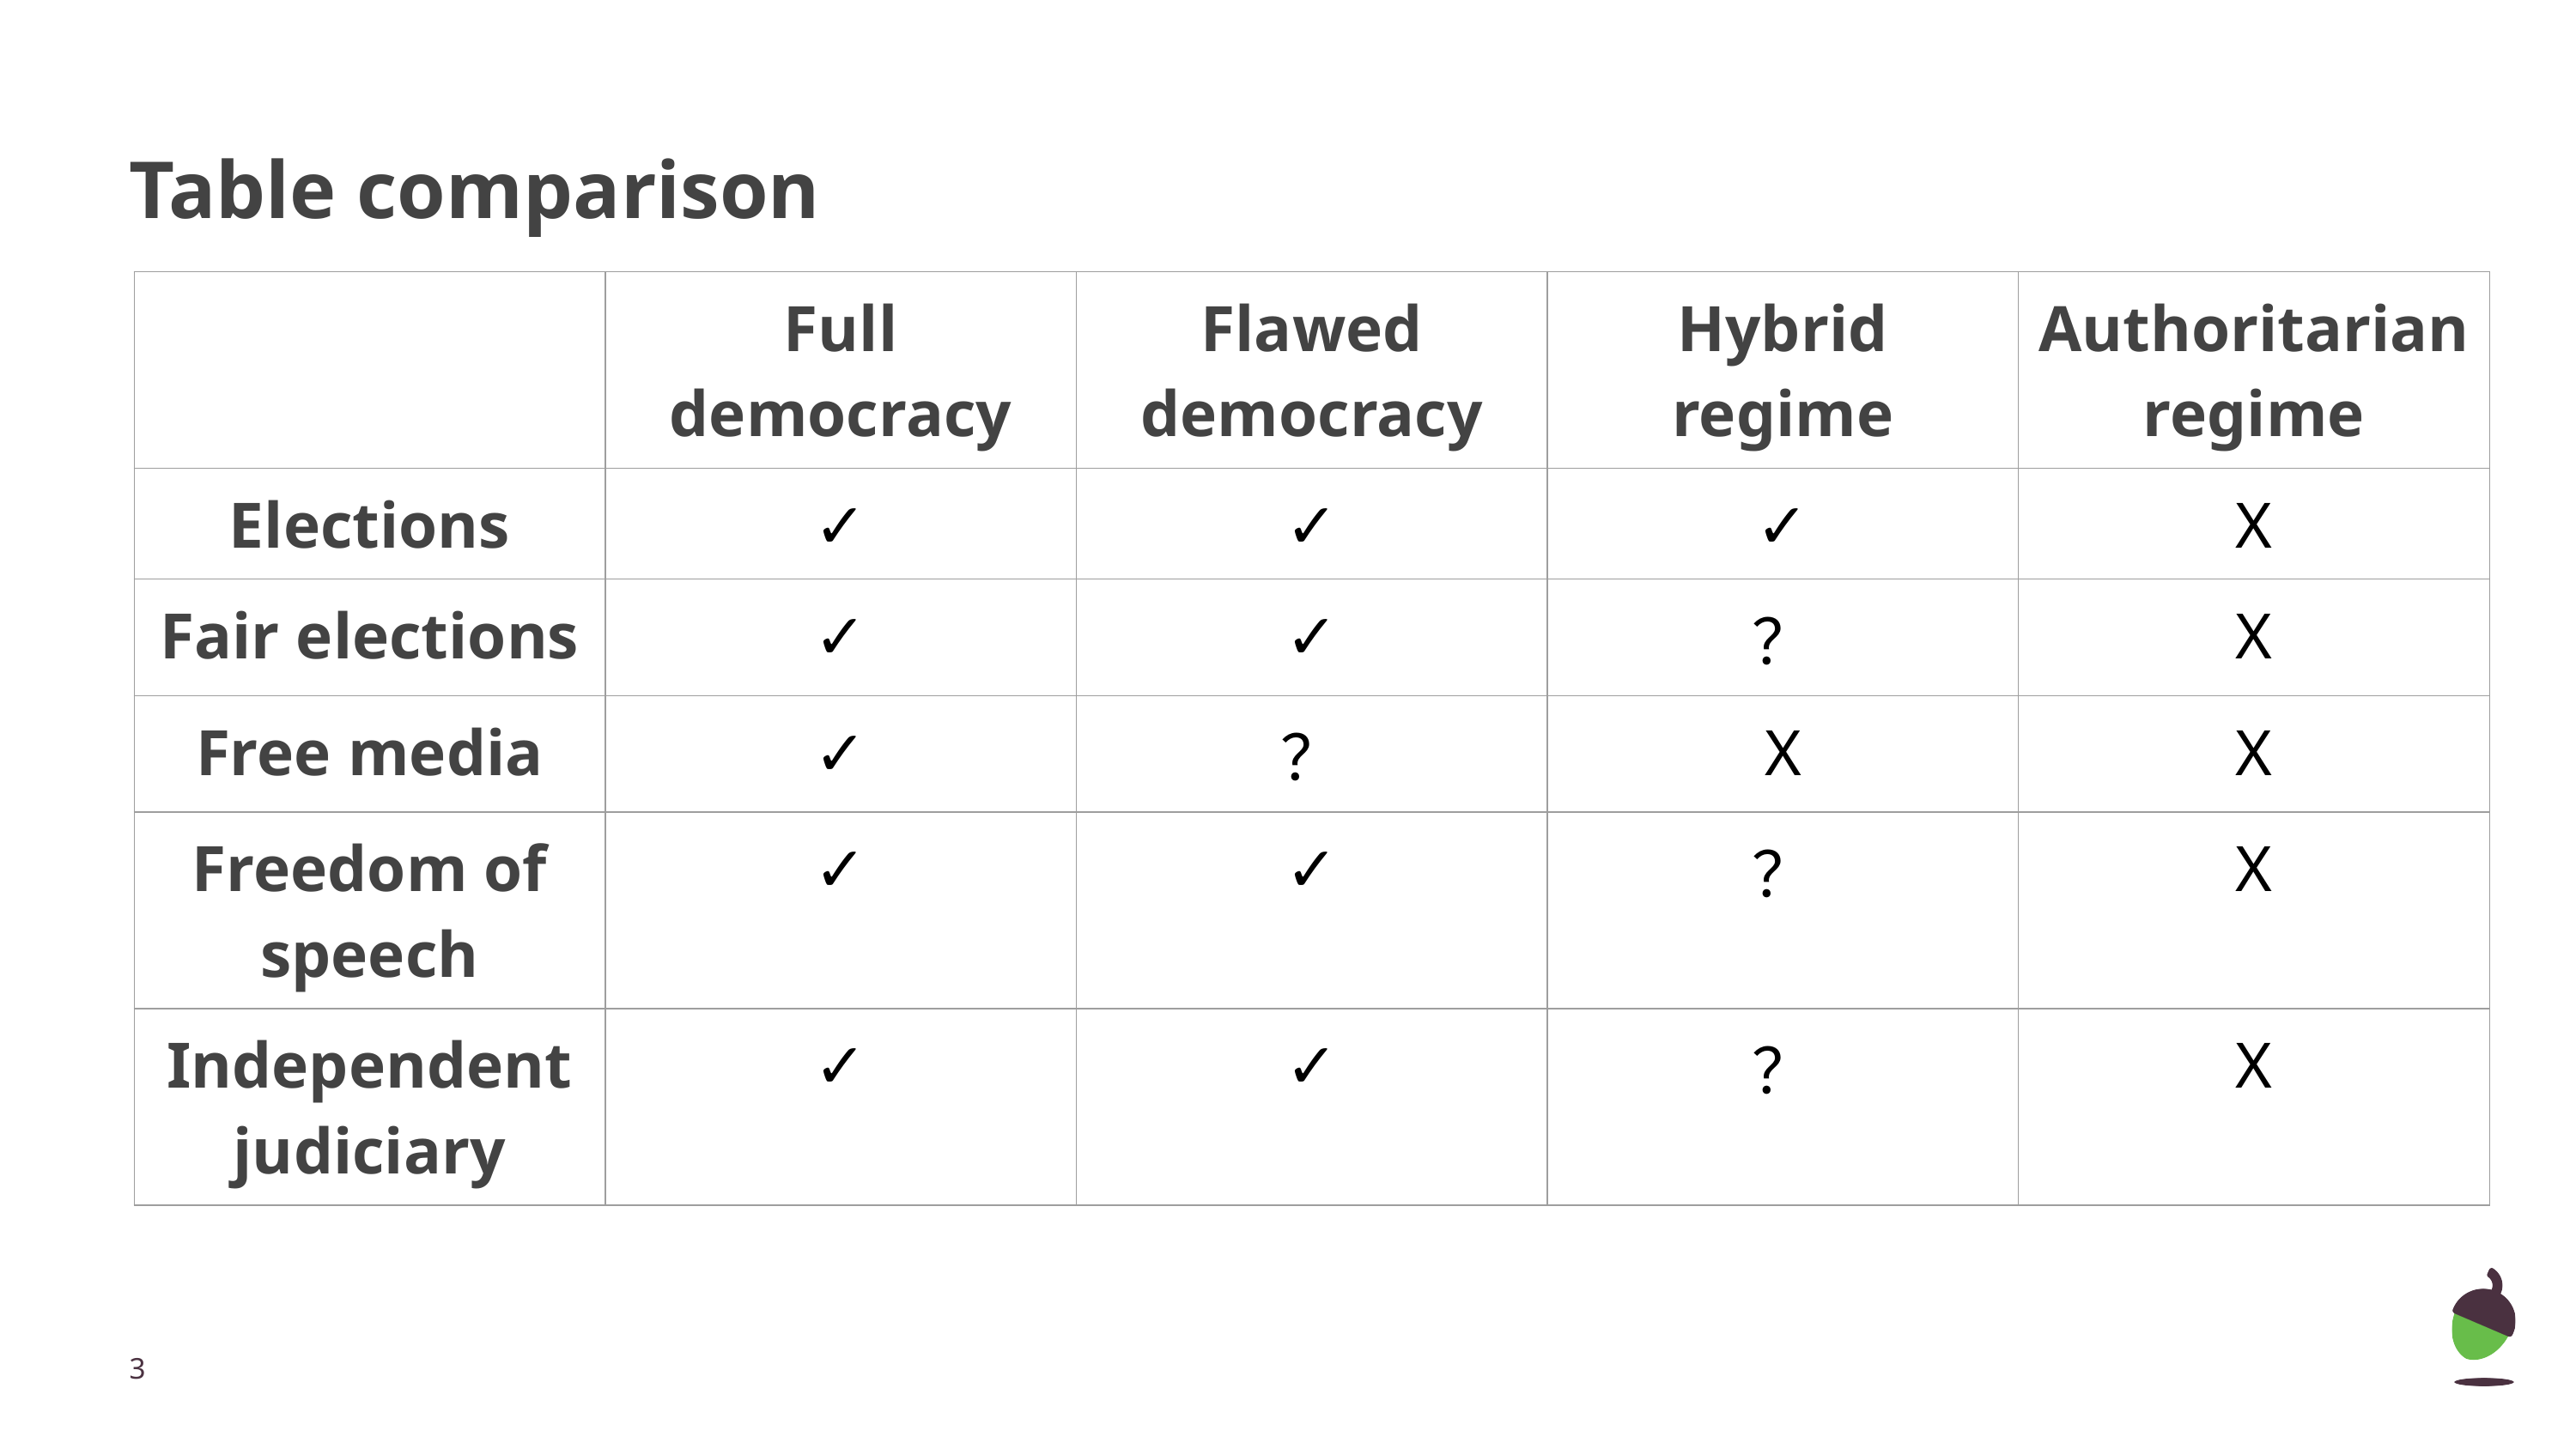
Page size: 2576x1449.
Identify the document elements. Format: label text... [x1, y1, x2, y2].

table_cell ？ [1548, 1009, 2018, 1204]
table_cell ✓ [606, 579, 1076, 695]
table_cell ✓ [1548, 469, 2018, 579]
table_header [135, 272, 605, 468]
table_cell ✓ [606, 813, 1076, 1008]
table_cell ✓ [606, 469, 1076, 579]
table_cell ✓ [1077, 813, 1546, 1008]
table_cell X [2019, 469, 2489, 579]
table_cell Elections [135, 469, 605, 579]
table_cell Free media [135, 696, 605, 811]
table_header Authoritarian regime [2019, 272, 2489, 468]
table_cell ✓ [1077, 469, 1546, 579]
table_cell Fair elections [135, 579, 605, 695]
table_header Full democracy [606, 272, 1076, 468]
table_cell X [2019, 696, 2489, 811]
table_cell ？ [1548, 813, 2018, 1008]
picture [2451, 1268, 2516, 1386]
table_header Flawed democracy [1077, 272, 1546, 468]
table_cell Freedom of speech [135, 813, 605, 1008]
table_cell X [2019, 813, 2489, 1008]
table_header Hybrid regime [1548, 272, 2018, 468]
table_cell ✓ [606, 1009, 1076, 1204]
table_cell ？ [1077, 696, 1546, 811]
table_cell ✓ [1077, 579, 1546, 695]
table_cell ✓ [606, 696, 1076, 811]
table_cell ✓ [1077, 1009, 1546, 1204]
table_cell X [2019, 1009, 2489, 1204]
table_cell Independent judiciary [135, 1009, 605, 1204]
slide_number ‹#› [129, 1349, 332, 1401]
title Table comparison [129, 124, 1990, 355]
table_cell X [1548, 696, 2018, 811]
table_cell ？ [1548, 579, 2018, 695]
table_cell X [2019, 579, 2489, 695]
